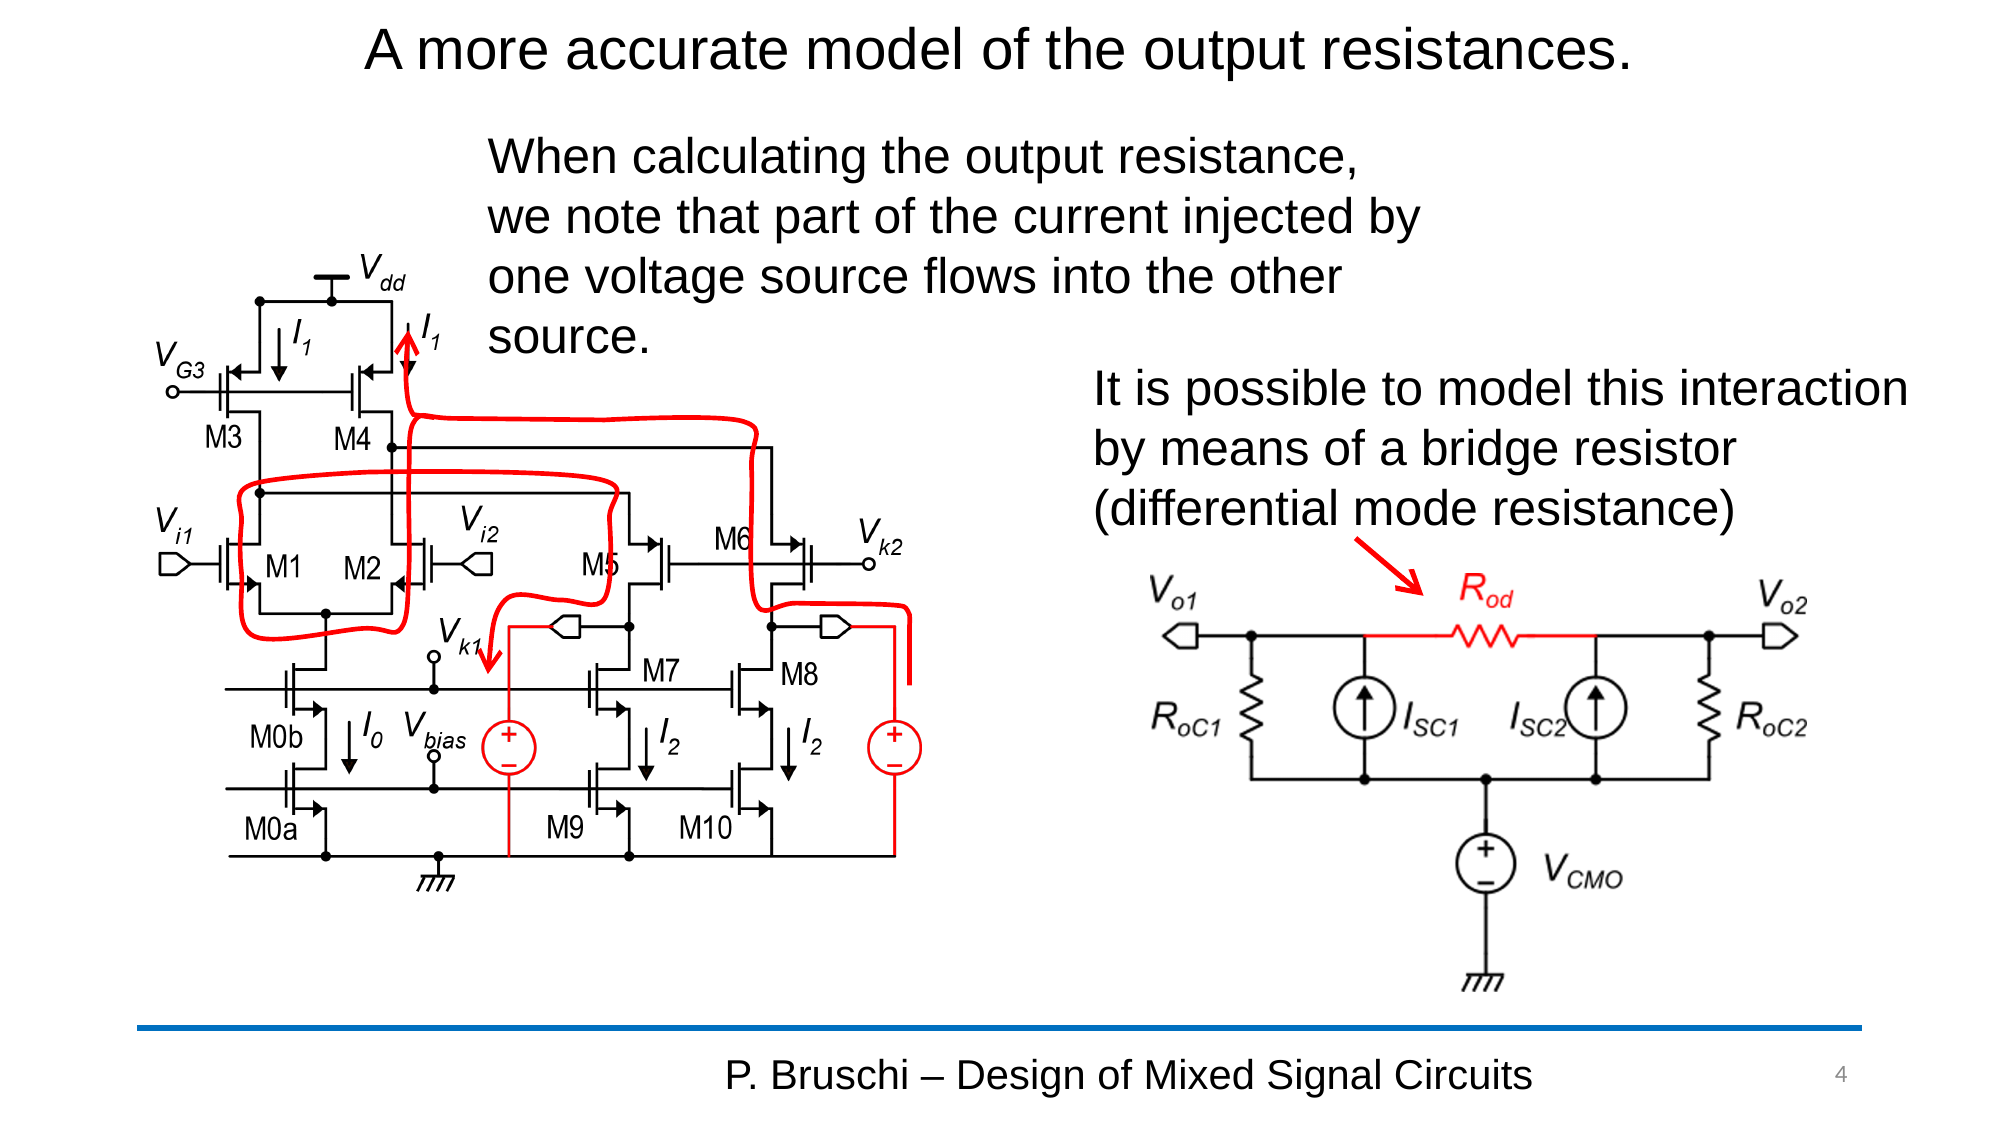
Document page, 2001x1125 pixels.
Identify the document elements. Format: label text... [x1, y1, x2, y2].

picture [156, 254, 922, 892]
picture [1150, 573, 1807, 992]
text_box When calculating the output resistance, we note that part of the current injected by one voltage source flows into the other source. [472, 116, 1443, 372]
footer P. Bruschi – Design of Mixed Signal Circuits [662, 1042, 1596, 1103]
text_box It is possible to model this interaction by means of a bridge resistor (differential mode resistance) [1078, 347, 1937, 543]
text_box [1355, 538, 1424, 596]
title A more accurate model of the output resistances. [137, 0, 1863, 106]
slide_number 4 [1718, 1042, 1863, 1103]
